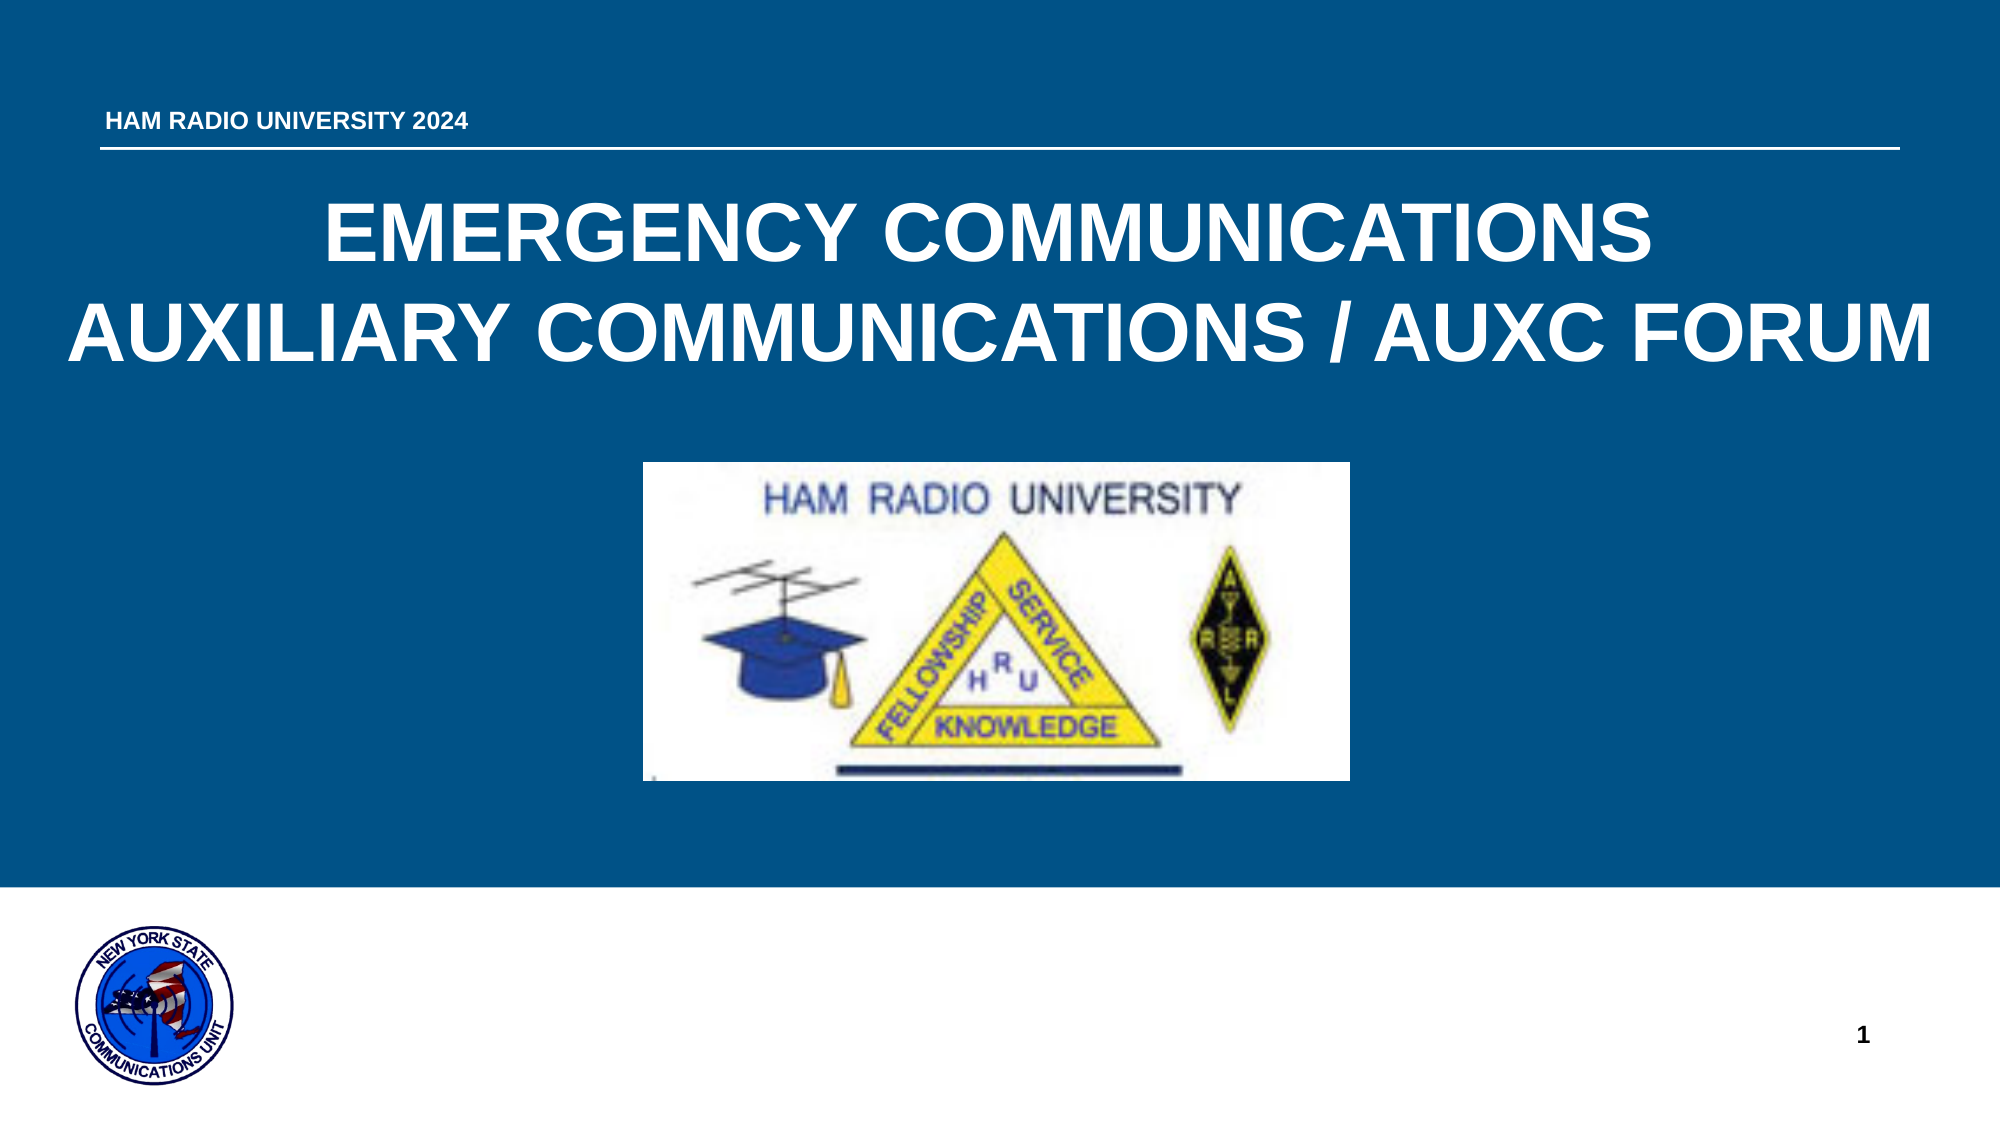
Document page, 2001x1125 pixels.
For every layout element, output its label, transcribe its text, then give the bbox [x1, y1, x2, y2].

picture [643, 462, 1351, 781]
text_box HAM RADIO UNIVERSITY 2024 [102, 102, 1281, 135]
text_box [0, 146, 2000, 888]
text_box [0, 0, 2000, 145]
picture [69, 924, 238, 1088]
slide_number 1 [1850, 1019, 1894, 1125]
